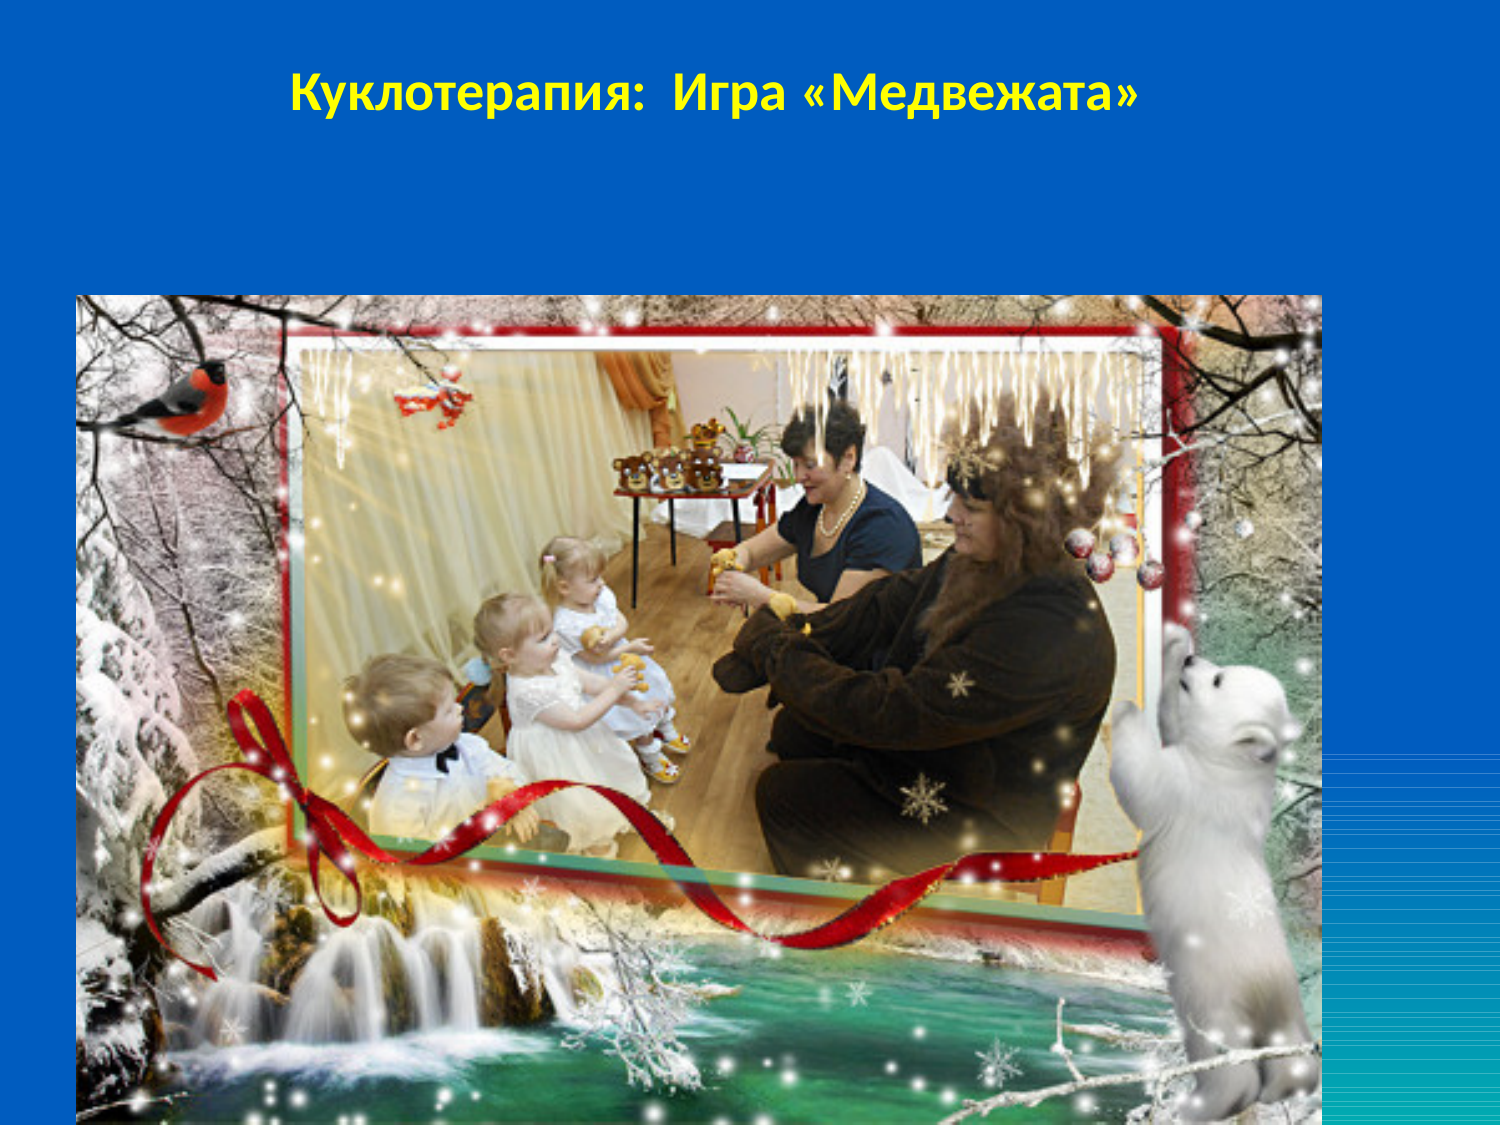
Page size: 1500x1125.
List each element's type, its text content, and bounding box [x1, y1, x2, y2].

title Куклотерапия: Игра «Медвежата» [75, 44, 1353, 197]
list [76, 295, 1322, 1125]
